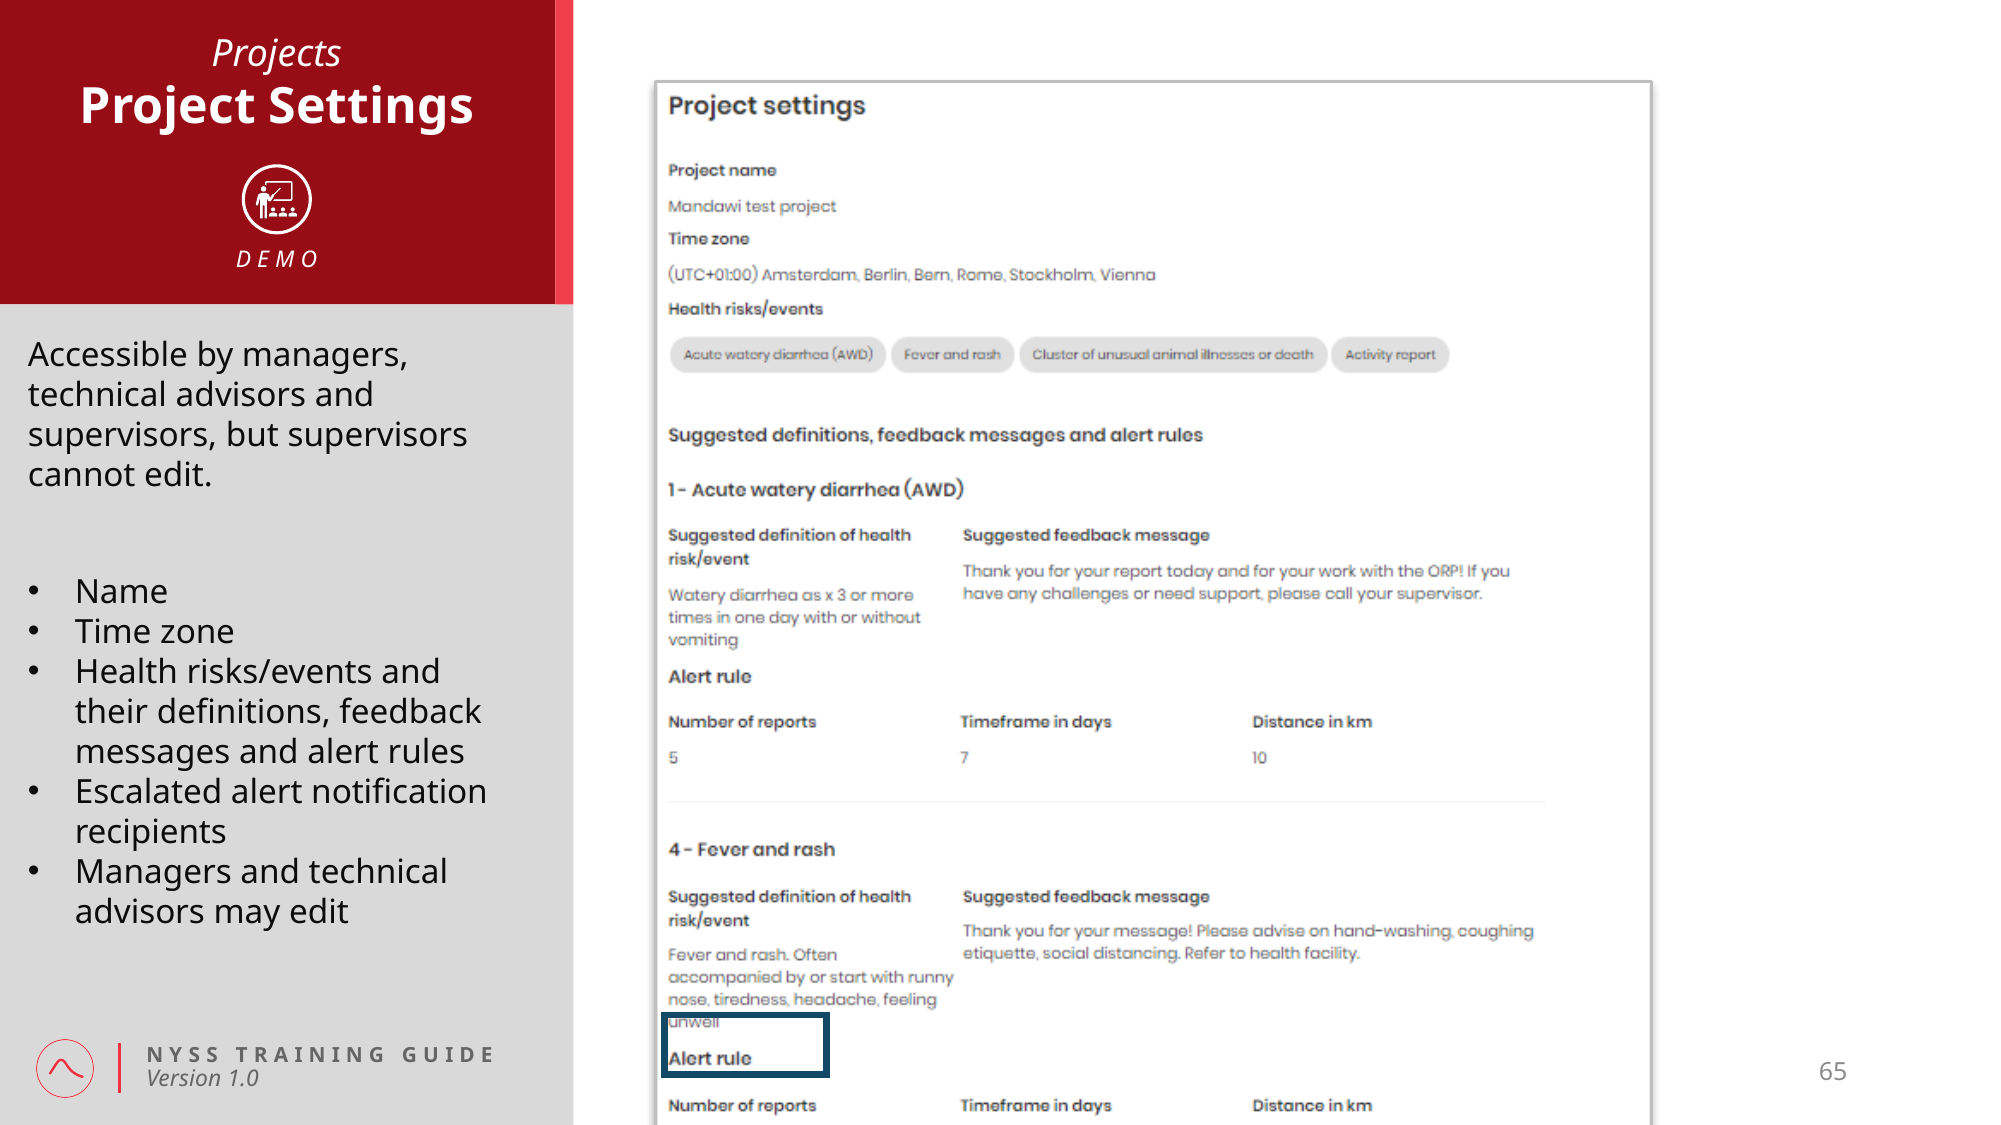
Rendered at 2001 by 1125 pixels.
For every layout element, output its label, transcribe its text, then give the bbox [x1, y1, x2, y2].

text_box [554, 0, 574, 305]
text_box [657, 82, 1650, 1125]
picture [253, 176, 300, 223]
text_box DEMO [209, 236, 345, 279]
text_box NYSS TRAINING GUIDE Version 1.0 [131, 1037, 514, 1099]
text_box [30, 1034, 99, 1103]
slide_number 65 [1658, 1042, 1863, 1103]
text_box Accessible by managers, technical advisors and supervisors, but supervisors cannot edit. Name Time zone Health risks/events and their definitions, feedback messages and alert rules Escalated alert notification recipients Managers and technical advisors may edit [0, 325, 539, 1055]
text_box [0, 0, 554, 303]
text_box [242, 164, 312, 234]
text_box Projects Project Settings [62, 21, 491, 142]
text_box [0, 303, 574, 1125]
